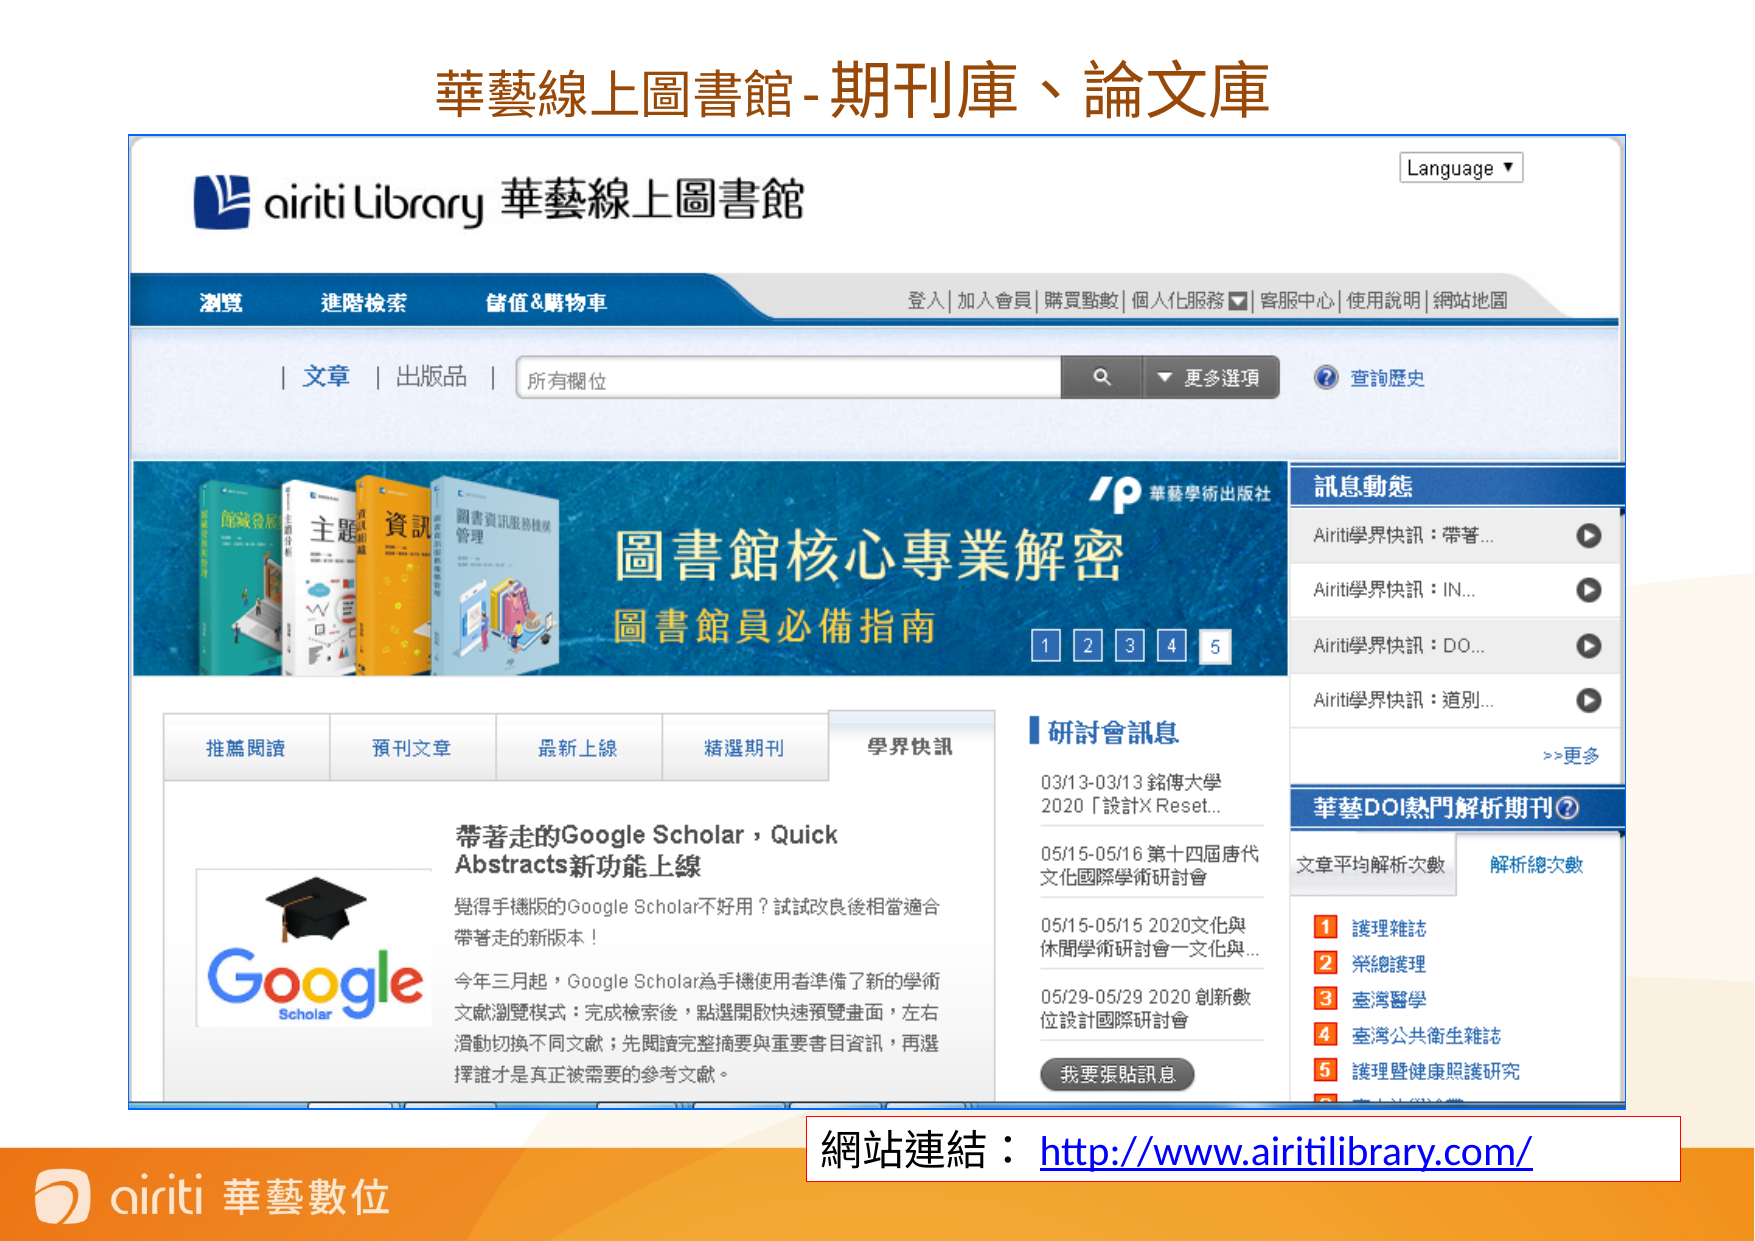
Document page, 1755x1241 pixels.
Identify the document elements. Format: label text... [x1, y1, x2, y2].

title 華藝線上圖書館-期刊庫、論文庫 [227, 41, 1480, 134]
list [129, 135, 1625, 1109]
text_box 網站連結：http://www.airitilibrary.com/ [806, 1116, 1681, 1182]
picture [0, 0, 1755, 1241]
